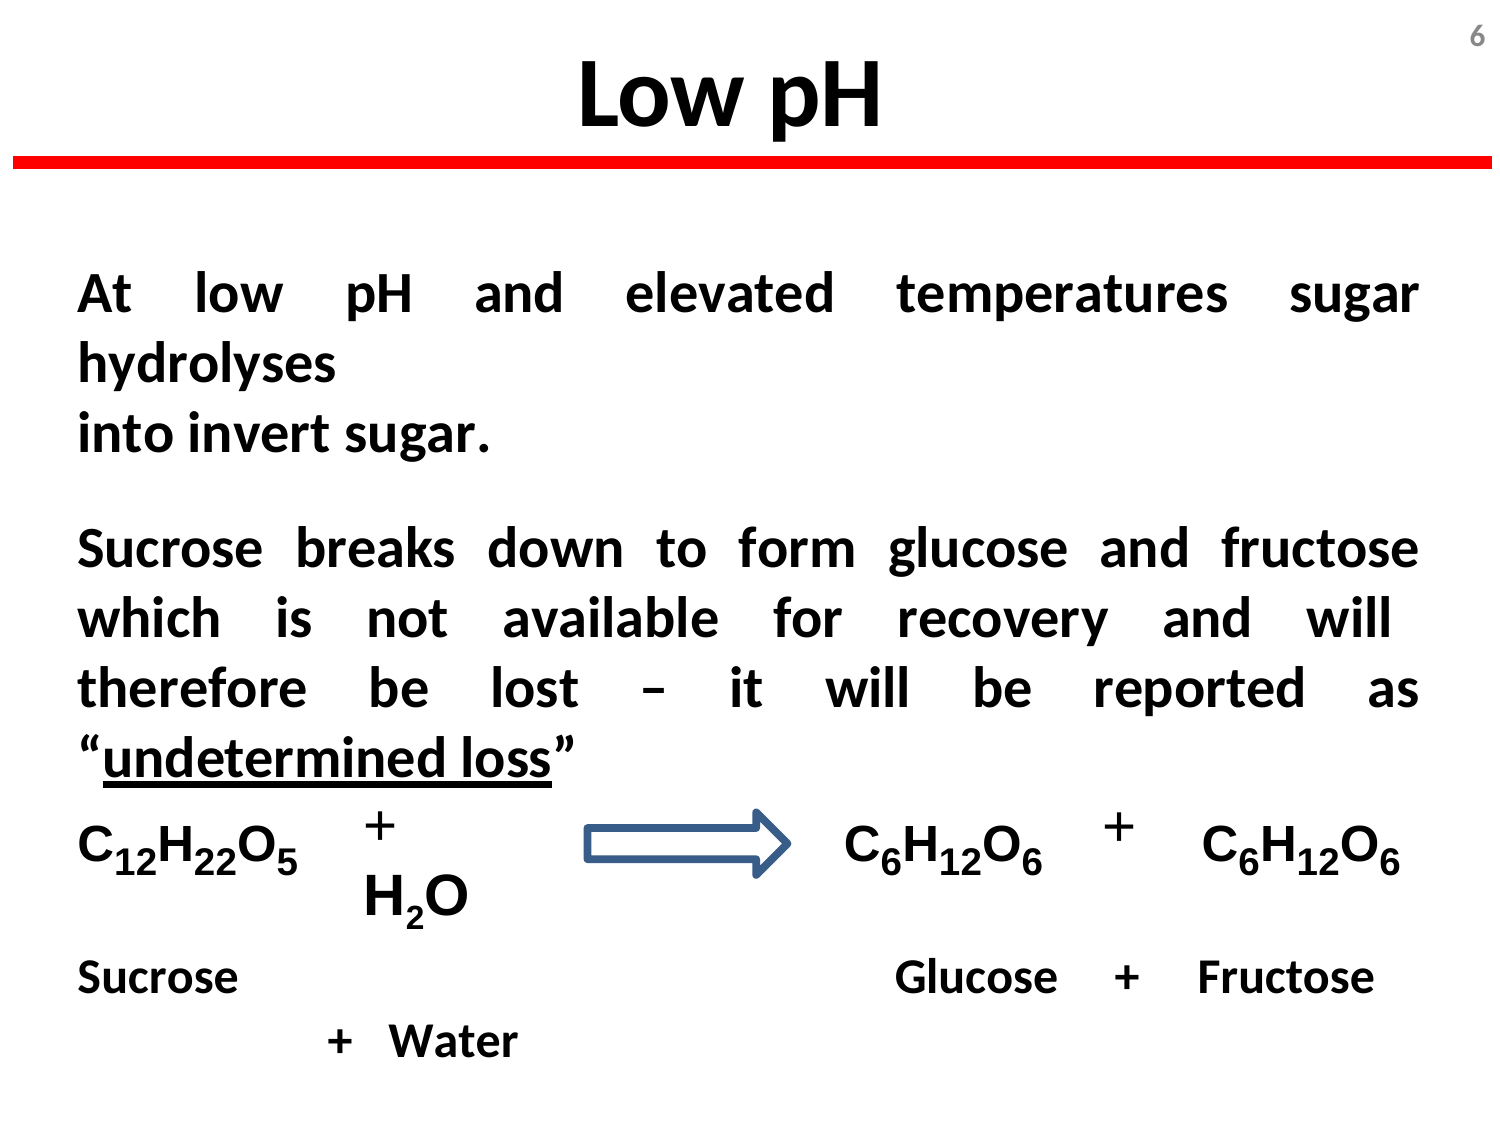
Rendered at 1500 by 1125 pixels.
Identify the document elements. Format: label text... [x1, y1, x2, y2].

text_box C6H12O6 + Fructose [1112, 787, 1420, 1004]
text_box At low pH and elevated temperatures sugar hydrolyses into invert sugar. Sucrose breaks down to form glucose and fructose which is not available for recovery and will therefore be lost – it will be reported as “undetermined loss” [75, 253, 1421, 789]
text_box [587, 812, 788, 875]
text_box + [1100, 787, 1112, 858]
text_box + H2O + Water [325, 787, 542, 1068]
text_box C12H22O5 Sucrose [75, 787, 318, 1004]
text_box C6H12O6 Glucose [841, 787, 1063, 1004]
text_box 6 [1467, 14, 1488, 53]
title Low pH [177, 26, 1323, 215]
